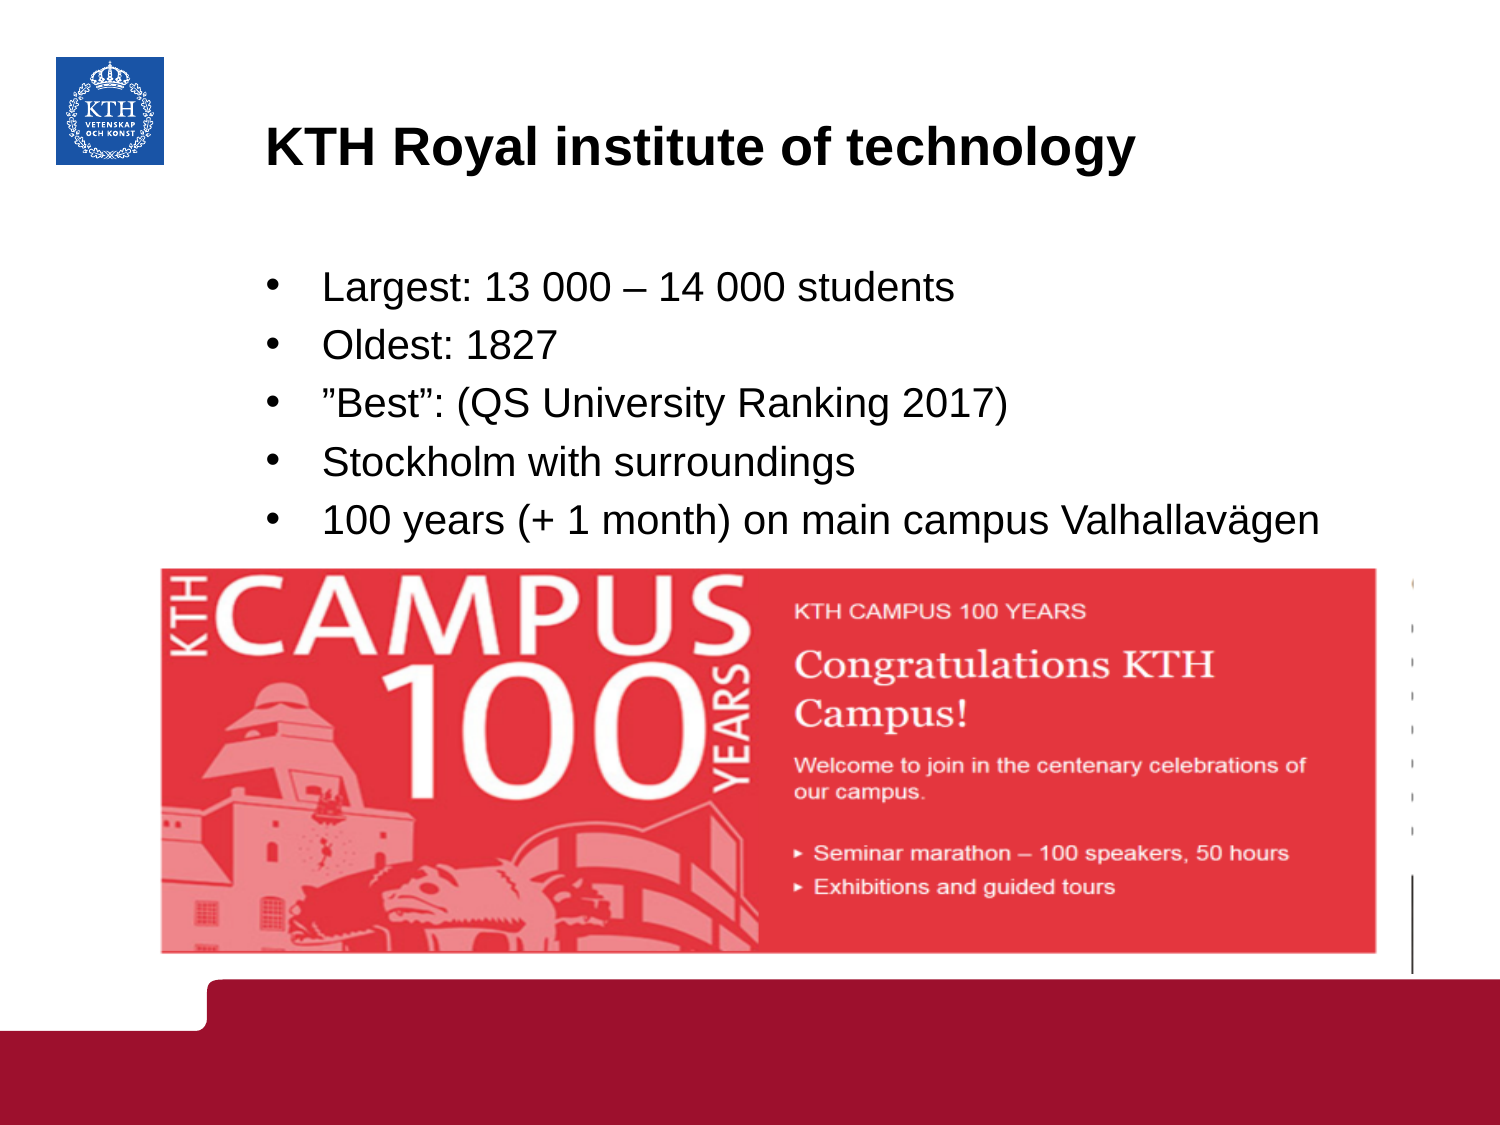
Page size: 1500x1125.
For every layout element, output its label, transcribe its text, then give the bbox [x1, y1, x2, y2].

list Largest: 13 000 – 14 000 students Oldest: 1827 ”Best”: (QS University Ranking 2017) Stockholm with surroundings 100 years (+ 1 month) on main campus Valhallavägen [265, 259, 1404, 548]
picture [147, 549, 1414, 975]
title KTH Royal institute of technology [265, 66, 1404, 176]
